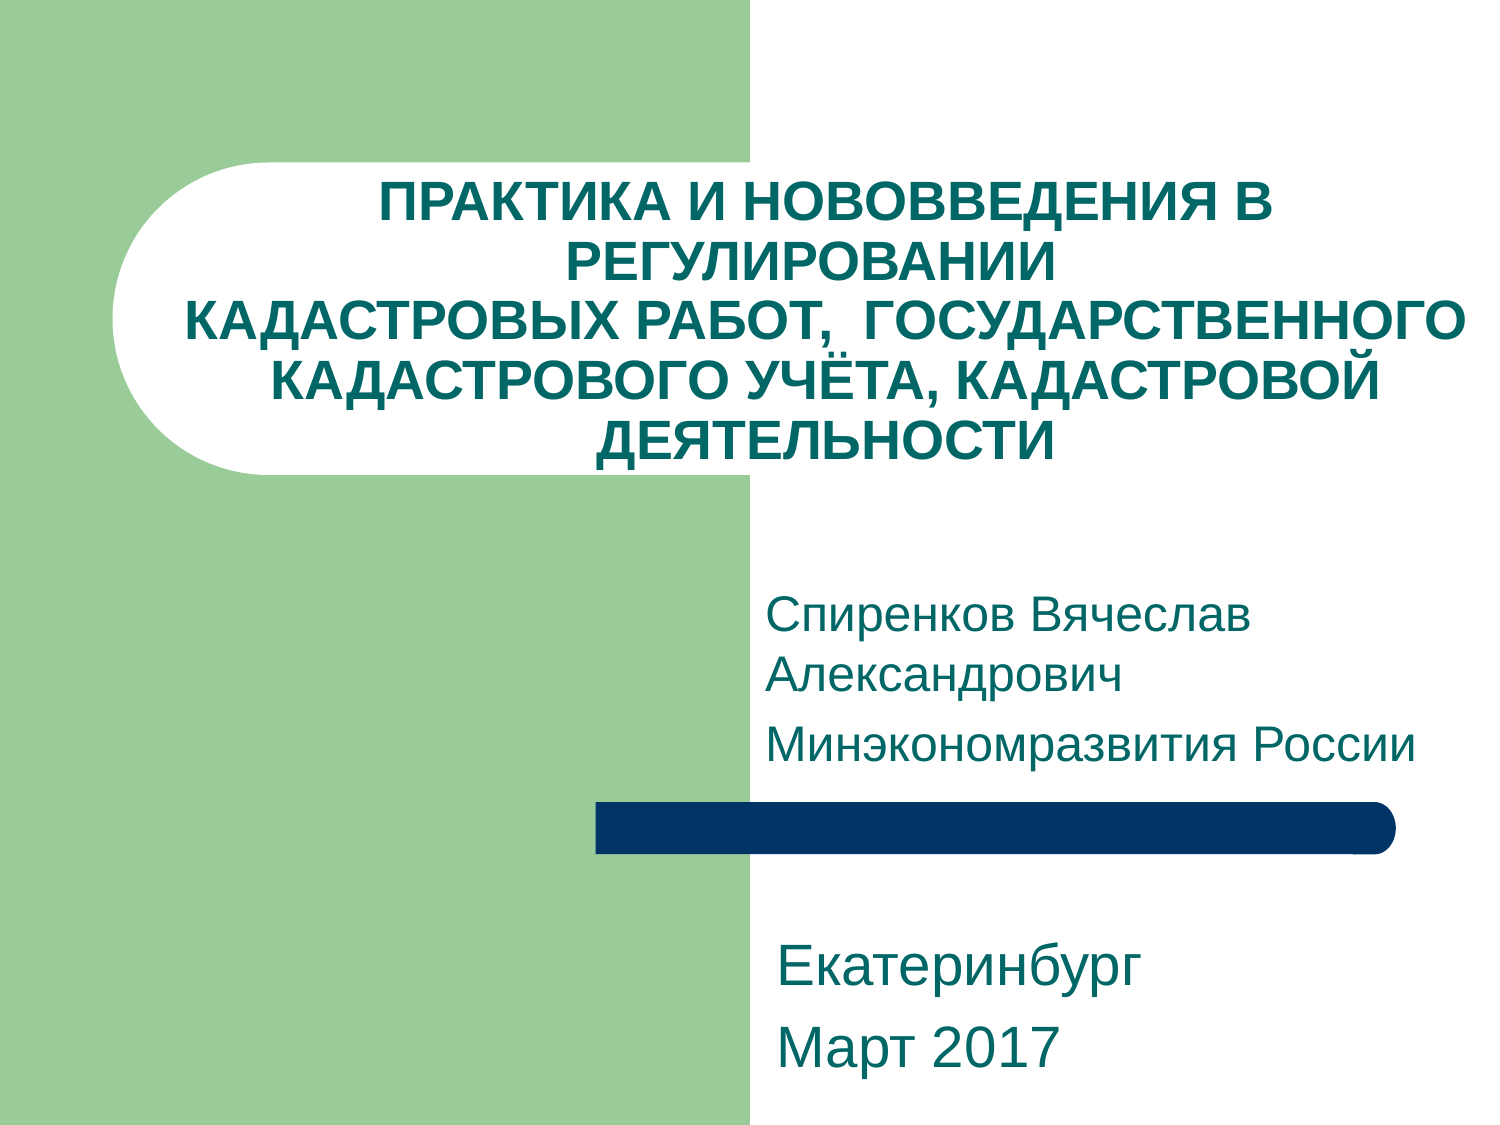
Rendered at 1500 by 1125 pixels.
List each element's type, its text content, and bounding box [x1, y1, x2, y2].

title ПРАКТИКА И НОВОВВЕДЕНИЯ В РЕГУЛИРОВАНИИ КАДАСТРОВЫХ РАБОТ, ГОСУДАРСТВЕННОГО КАДАСТРОВОГО УЧЁТА, КАДАСТРОВОЙ ДЕЯТЕЛЬНОСТИ [135, 164, 1500, 481]
text_box Екатеринбург Март 2017 [761, 904, 1437, 1087]
subtitle Спиренков Вячеслав Александрович Минэкономразвития России [750, 538, 1459, 780]
text_box [761, 846, 1437, 904]
